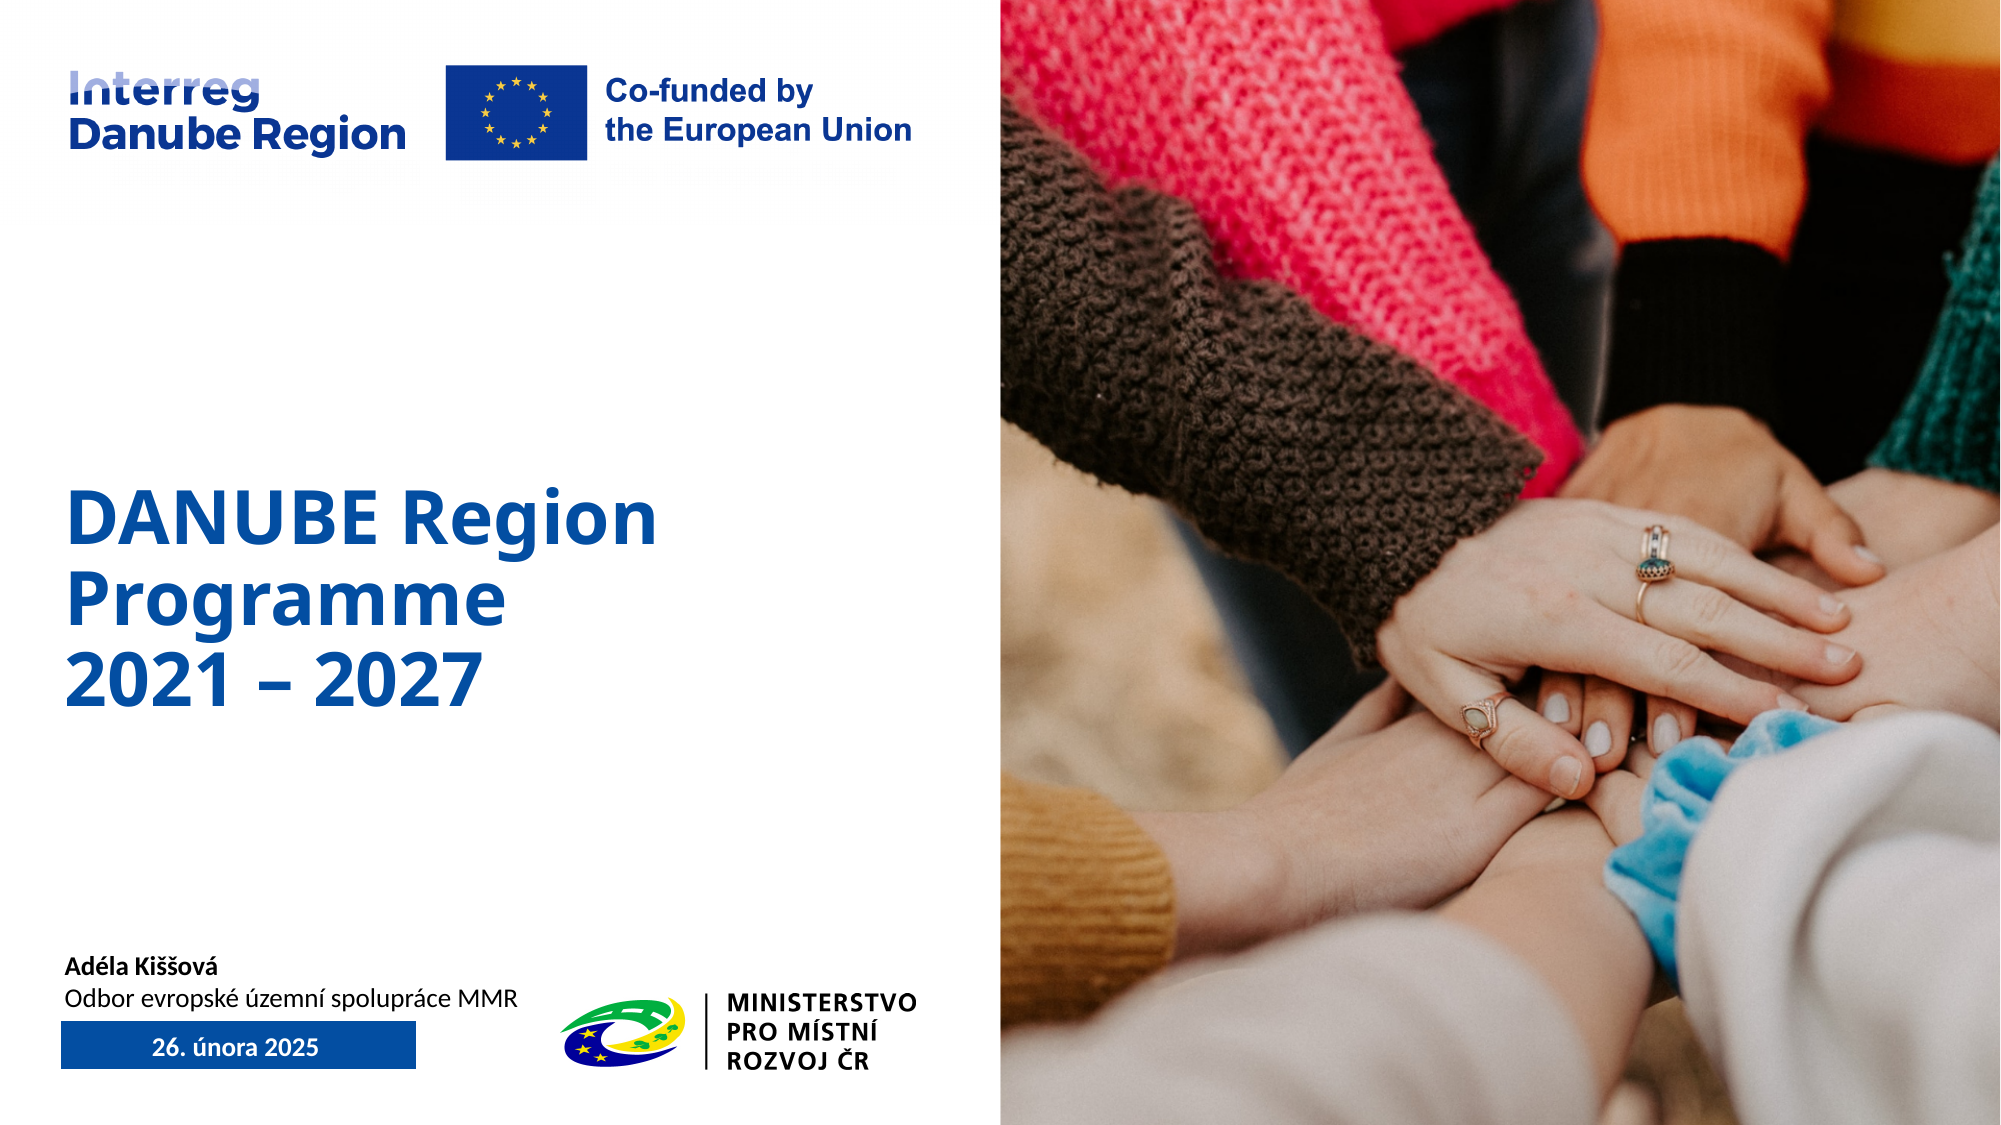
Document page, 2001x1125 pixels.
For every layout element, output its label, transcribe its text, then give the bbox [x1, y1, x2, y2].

title DANUBE Region Programme 2021 – 2027 [49, 463, 980, 731]
text_box Adéla Kiššová Odbor evropské územní spolupráce MMR [49, 940, 549, 1021]
picture [0, 0, 2001, 1125]
text_box 26. února 2025 [61, 1021, 416, 1069]
